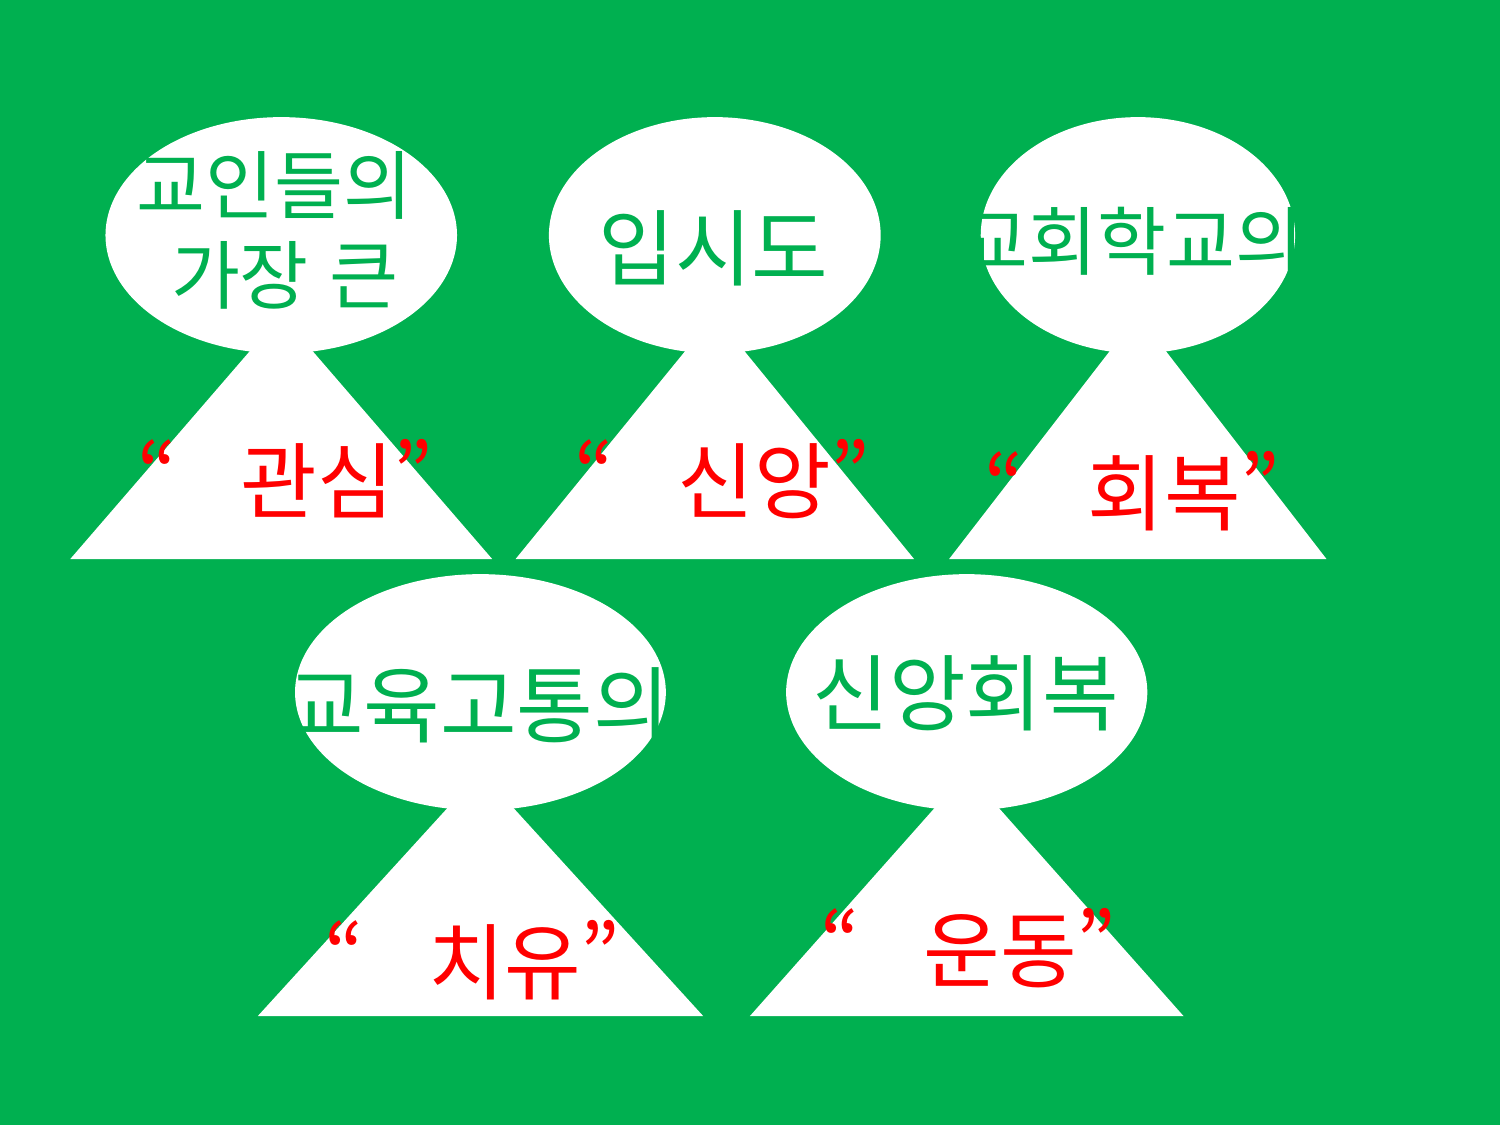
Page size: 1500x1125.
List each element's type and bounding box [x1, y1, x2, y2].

text_box [749, 573, 1184, 1017]
text_box [948, 116, 1327, 560]
text_box [515, 116, 915, 560]
text_box [70, 116, 493, 560]
text_box [257, 573, 704, 1017]
